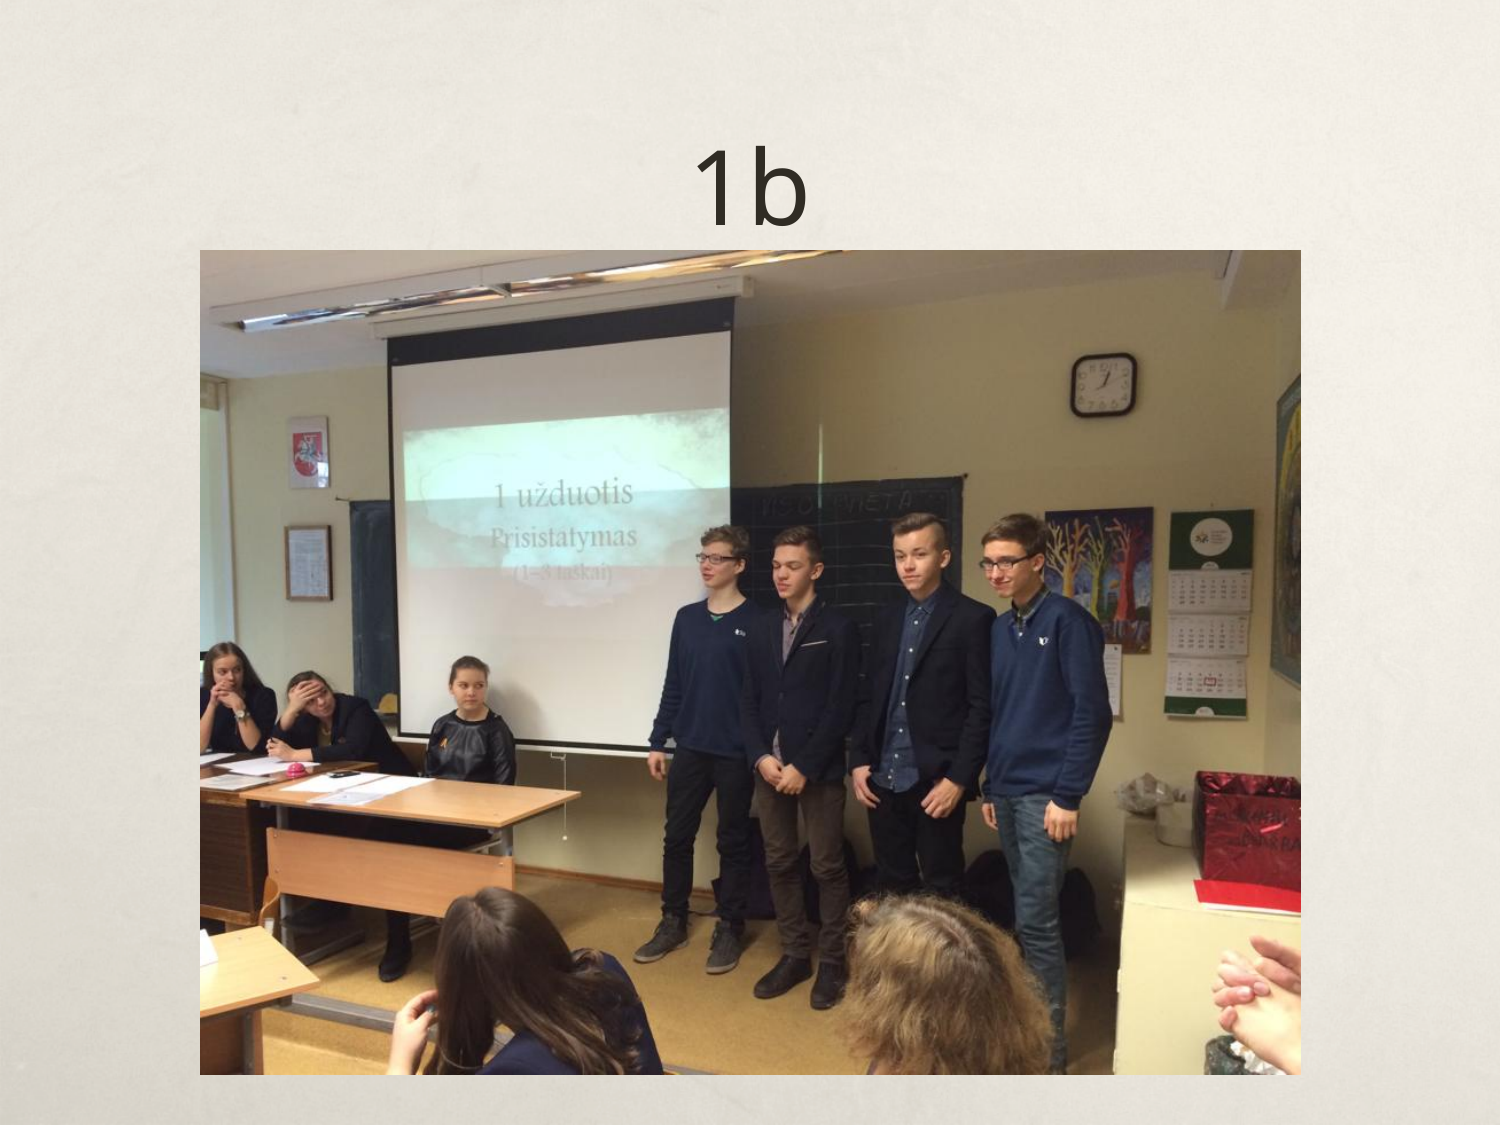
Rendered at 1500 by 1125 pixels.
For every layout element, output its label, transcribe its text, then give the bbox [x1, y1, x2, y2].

picture [199, 248, 1302, 1077]
title 1b [81, 15, 1419, 254]
